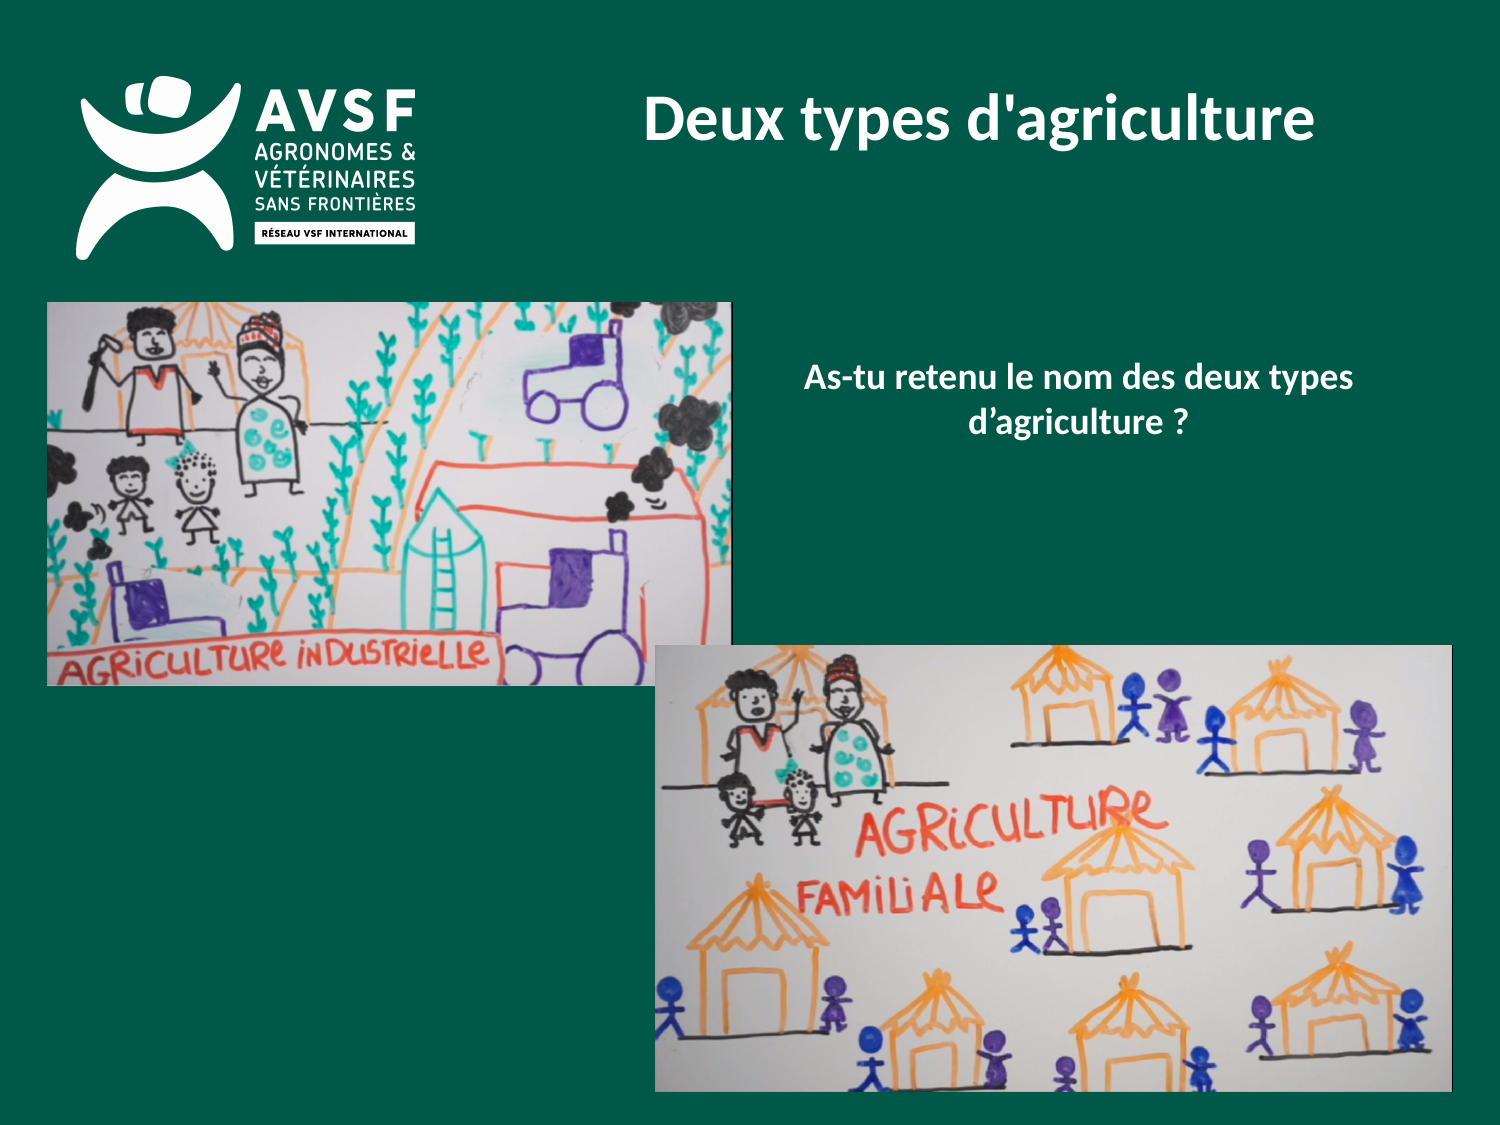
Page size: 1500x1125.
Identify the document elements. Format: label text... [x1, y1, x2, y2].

picture [76, 76, 415, 260]
text_box Deux types d'agriculture [419, 66, 1500, 242]
picture [47, 302, 1453, 1092]
text_box As-tu retenu le nom des deux types d’agriculture ? [733, 344, 1452, 450]
